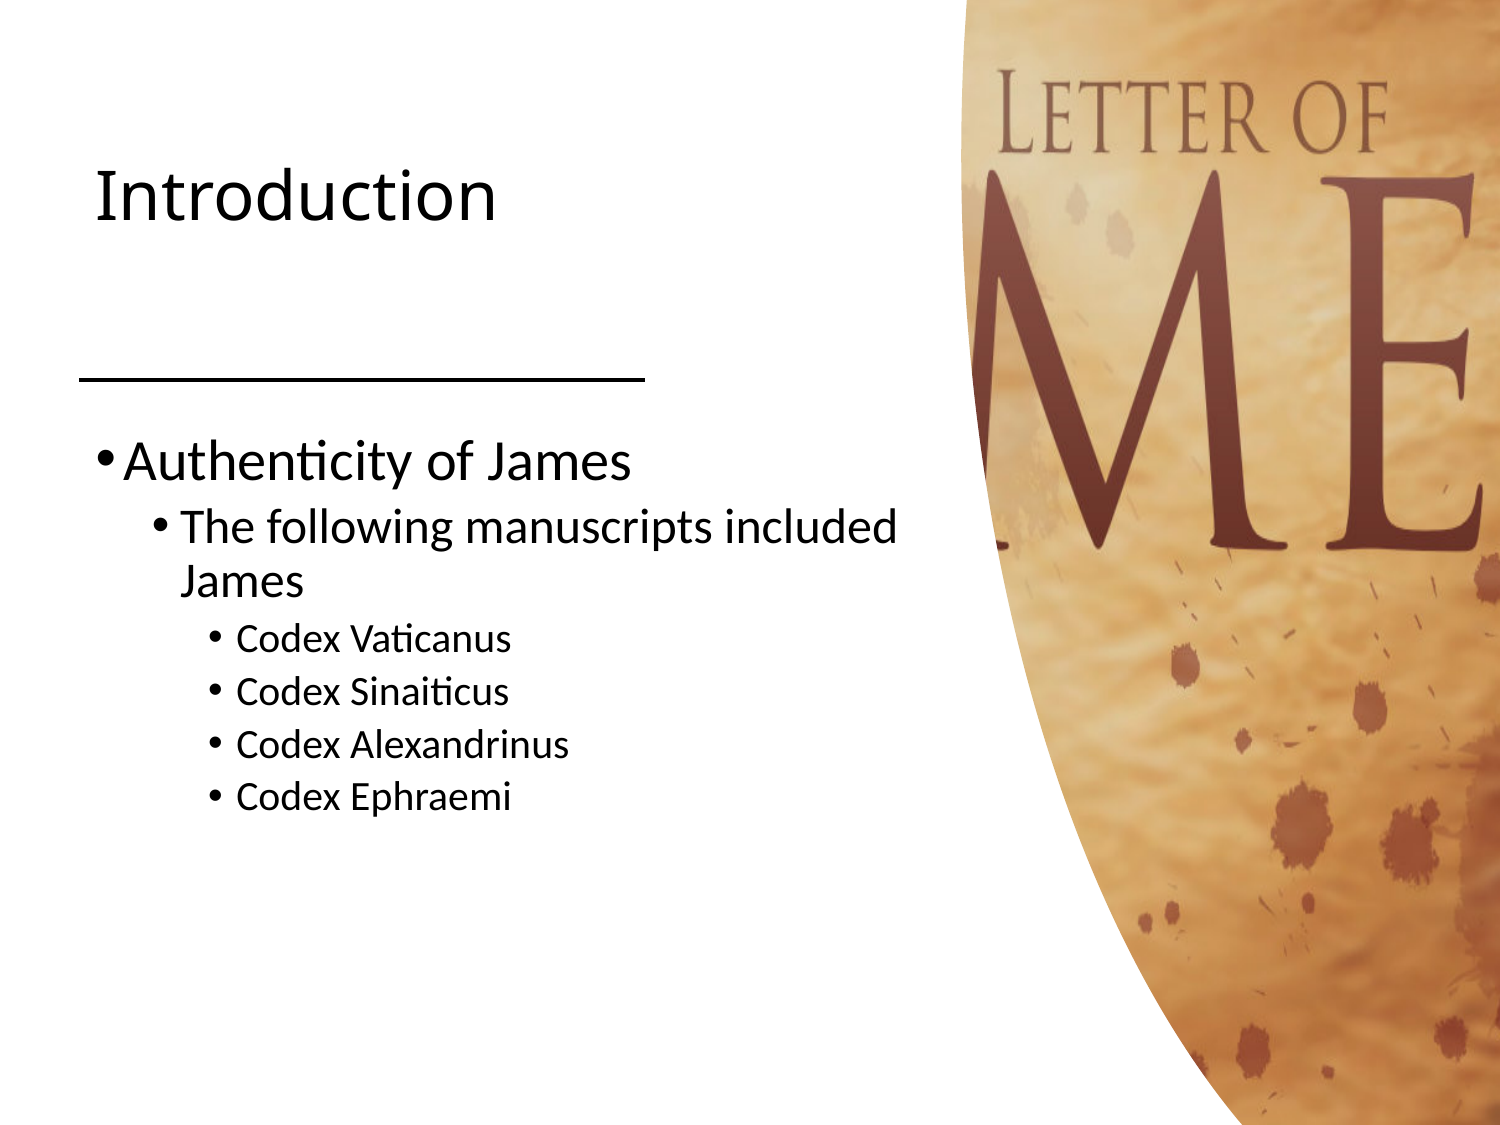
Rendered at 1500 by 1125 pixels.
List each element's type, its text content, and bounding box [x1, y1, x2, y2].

list Authenticity of James The following manuscripts included James Codex Vaticanus Codex Sinaiticus Codex Alexandrinus Codex Ephraemi [80, 422, 961, 1086]
picture [961, 0, 1500, 1125]
title Introduction [80, 59, 961, 338]
